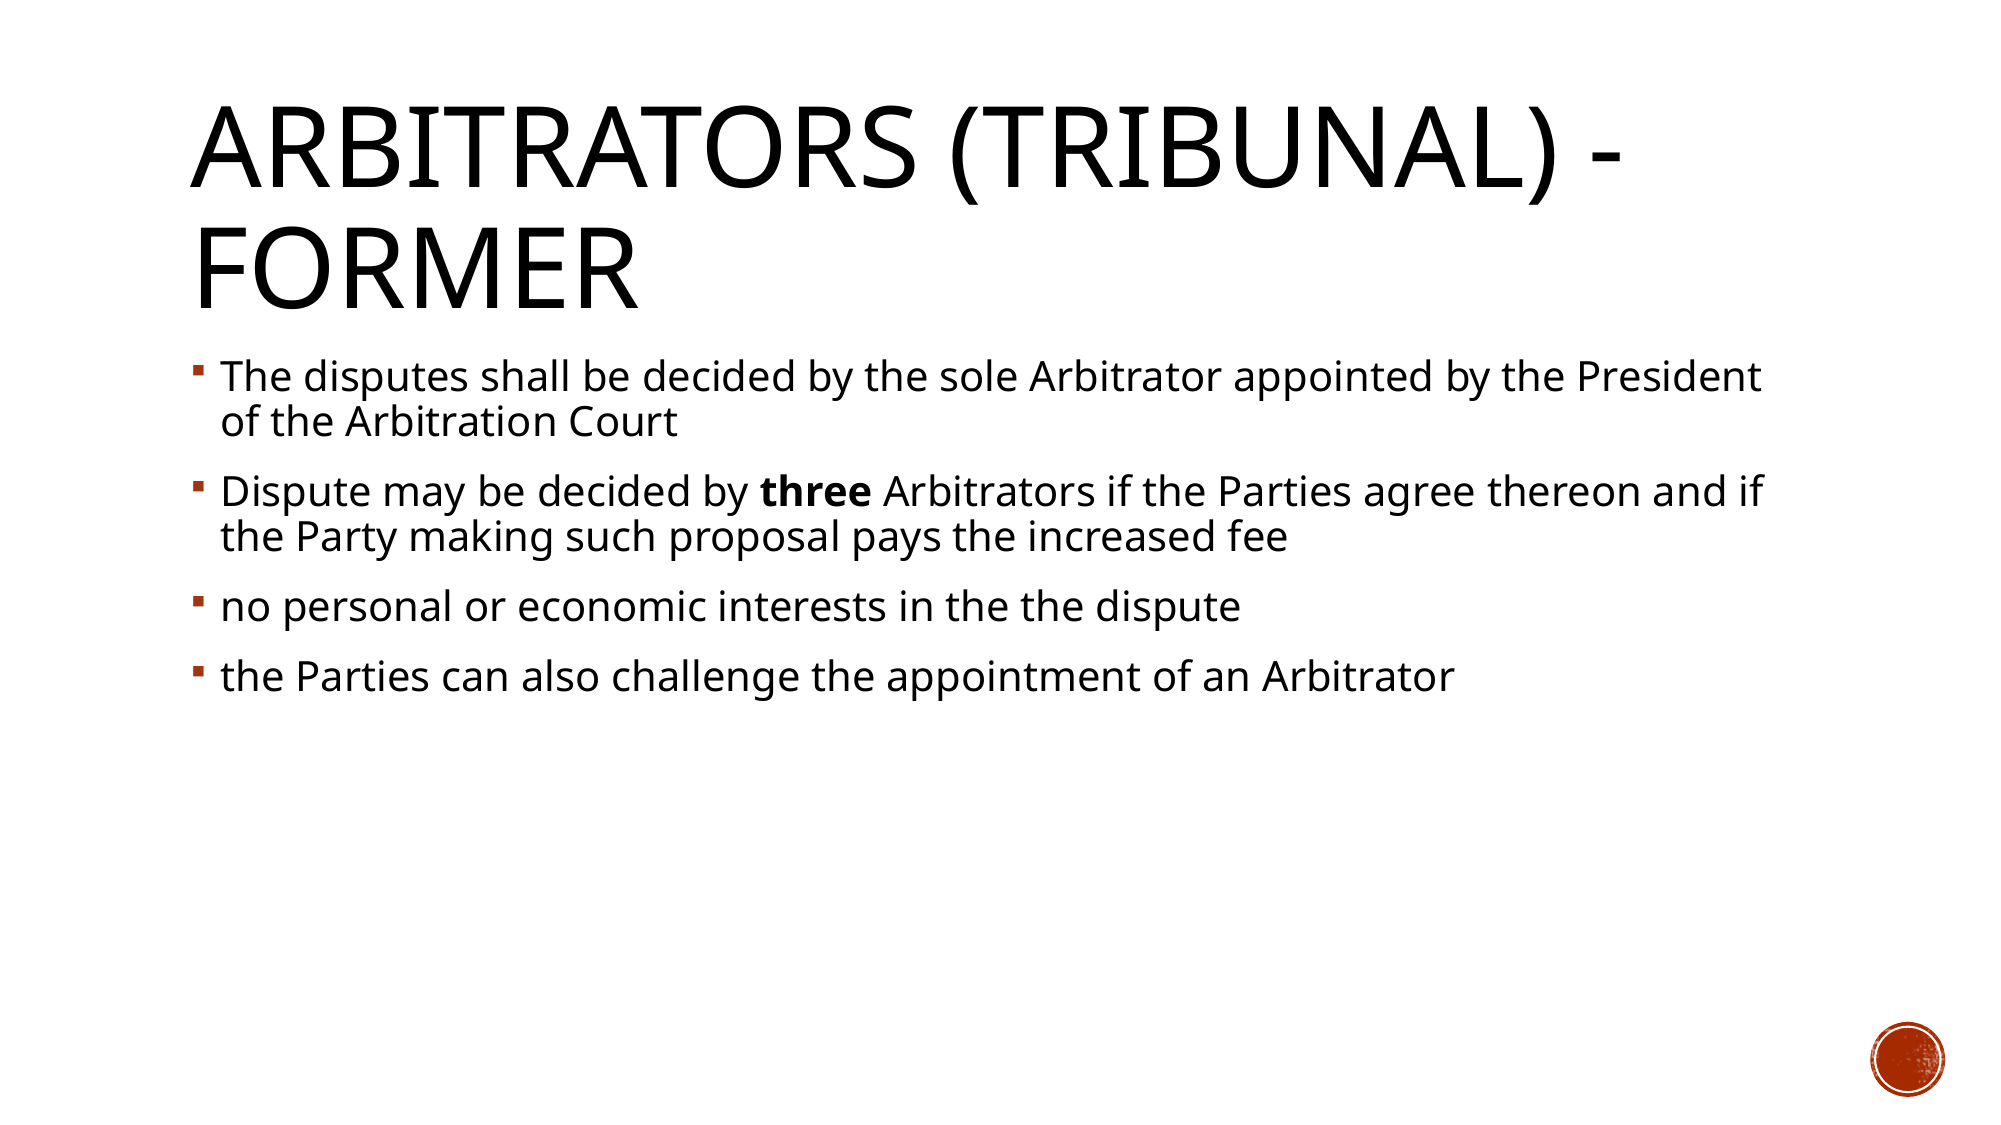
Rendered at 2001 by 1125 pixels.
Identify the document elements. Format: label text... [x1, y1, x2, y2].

title Arbitrators (Tribunal) - FORMER [175, 79, 1826, 344]
list The disputes shall be decided by the sole Arbitrator appointed by the President of the Arbitration Court Dispute may be decided by three Arbitrators if the Parties agree thereon and if the Party making such proposal pays the increased fee no personal or economic interests in the the dispute the Parties can also challenge the appointment of an Arbitrator [175, 348, 1826, 1013]
